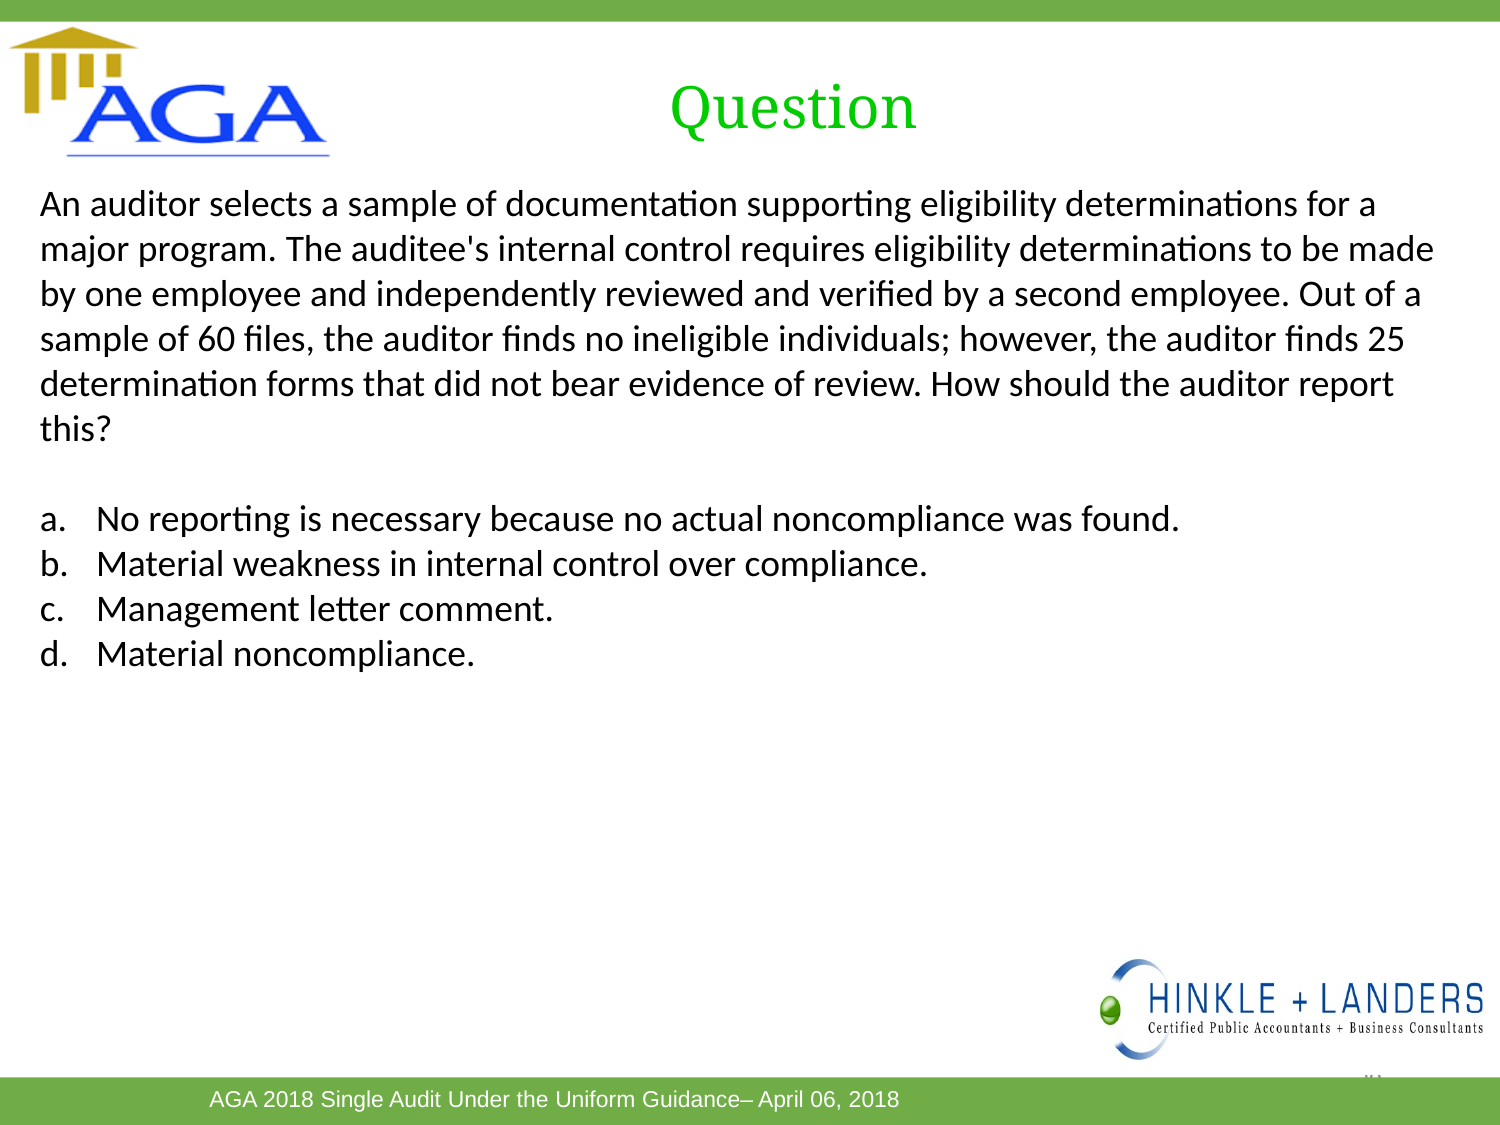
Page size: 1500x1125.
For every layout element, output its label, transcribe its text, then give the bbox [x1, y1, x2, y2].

text_box An auditor selects a sample of documentation supporting eligibility determinations for a major program. The auditee's internal control requires eligibility determinations to be made by one employee and independently reviewed and verified by a second employee. Out of a sample of 60 files, the auditor finds no ineligible individuals; however, the auditor finds 25 determination forms that did not bear evidence of review. How should the auditor report this? No reporting is necessary because no actual noncompliance was found. Material weakness in internal control over compliance. Management letter comment. Material noncompliance. [24, 171, 1488, 681]
picture [0, 24, 225, 160]
title Question [225, 24, 1363, 171]
picture [1086, 949, 1500, 1075]
slide_number 58 [1059, 1042, 1397, 1103]
